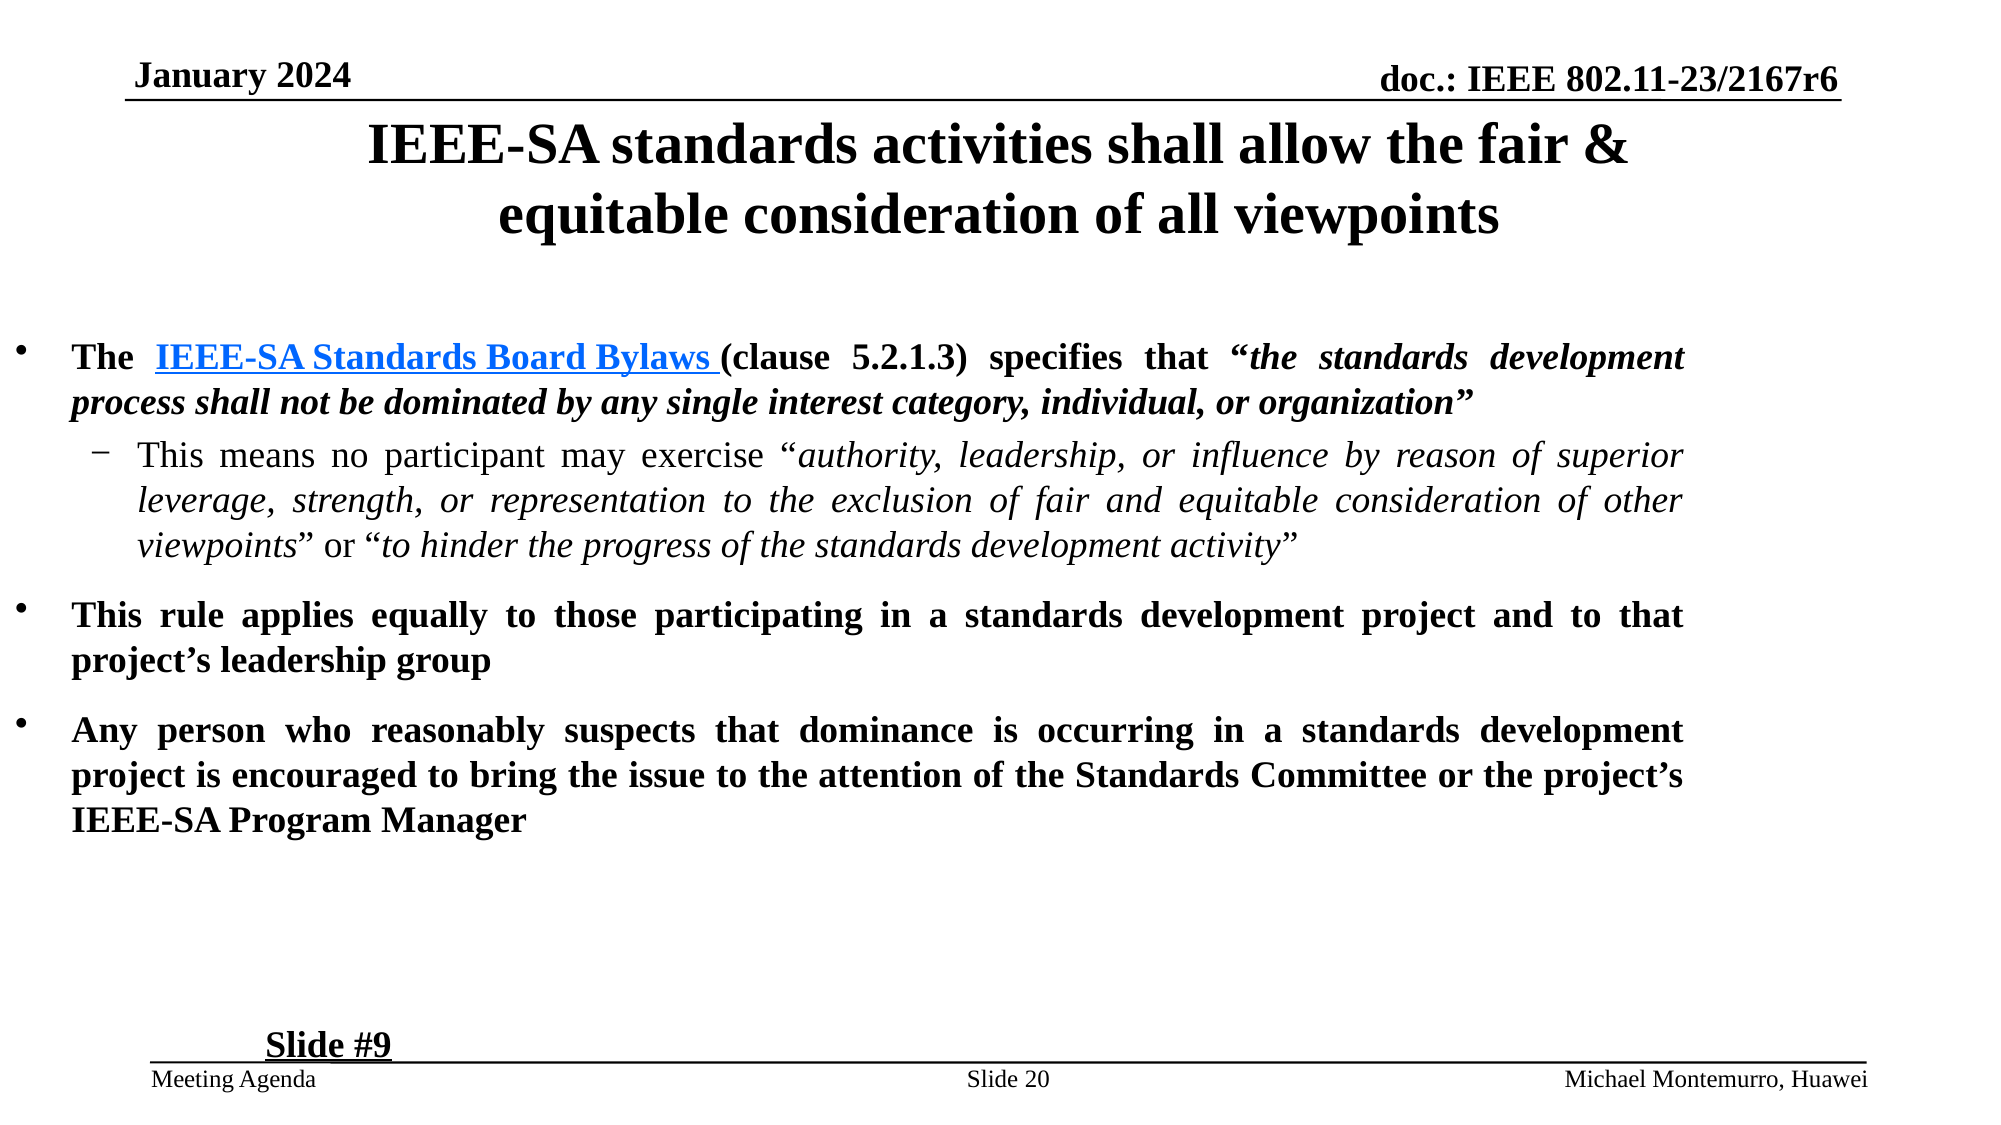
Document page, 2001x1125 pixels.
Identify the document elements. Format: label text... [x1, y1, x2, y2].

text_box Slide #9 [250, 1012, 407, 1073]
slide_number Slide 20 [964, 1061, 1053, 1093]
footer Michael Montemurro, Huawei [1266, 1061, 1869, 1093]
list The IEEE-SA Standards Board Bylaws (clause 5.2.1.3) specifies that “the standards development process shall not be dominated by any single interest category, individual, or organization” This means no participant may exercise “authority, leadership, or influence by reason of superior leverage, strength, or representation to the exclusion of fair and equitable consideration of other viewpoints” or “to hinder the progress of the standards development activity” This rule applies equally to those participating in a standards development project and to that project’s leadership group Any person who reasonably suspects that dominance is occurring in a standards development project is encouraged to bring the issue to the attention of the Standards Committee or the project’s IEEE-SA Program Manager [0, 324, 1700, 1000]
text_box IEEE-SA standards activities shall allow the fair & equitable consideration of all viewpoints [350, 87, 1650, 263]
